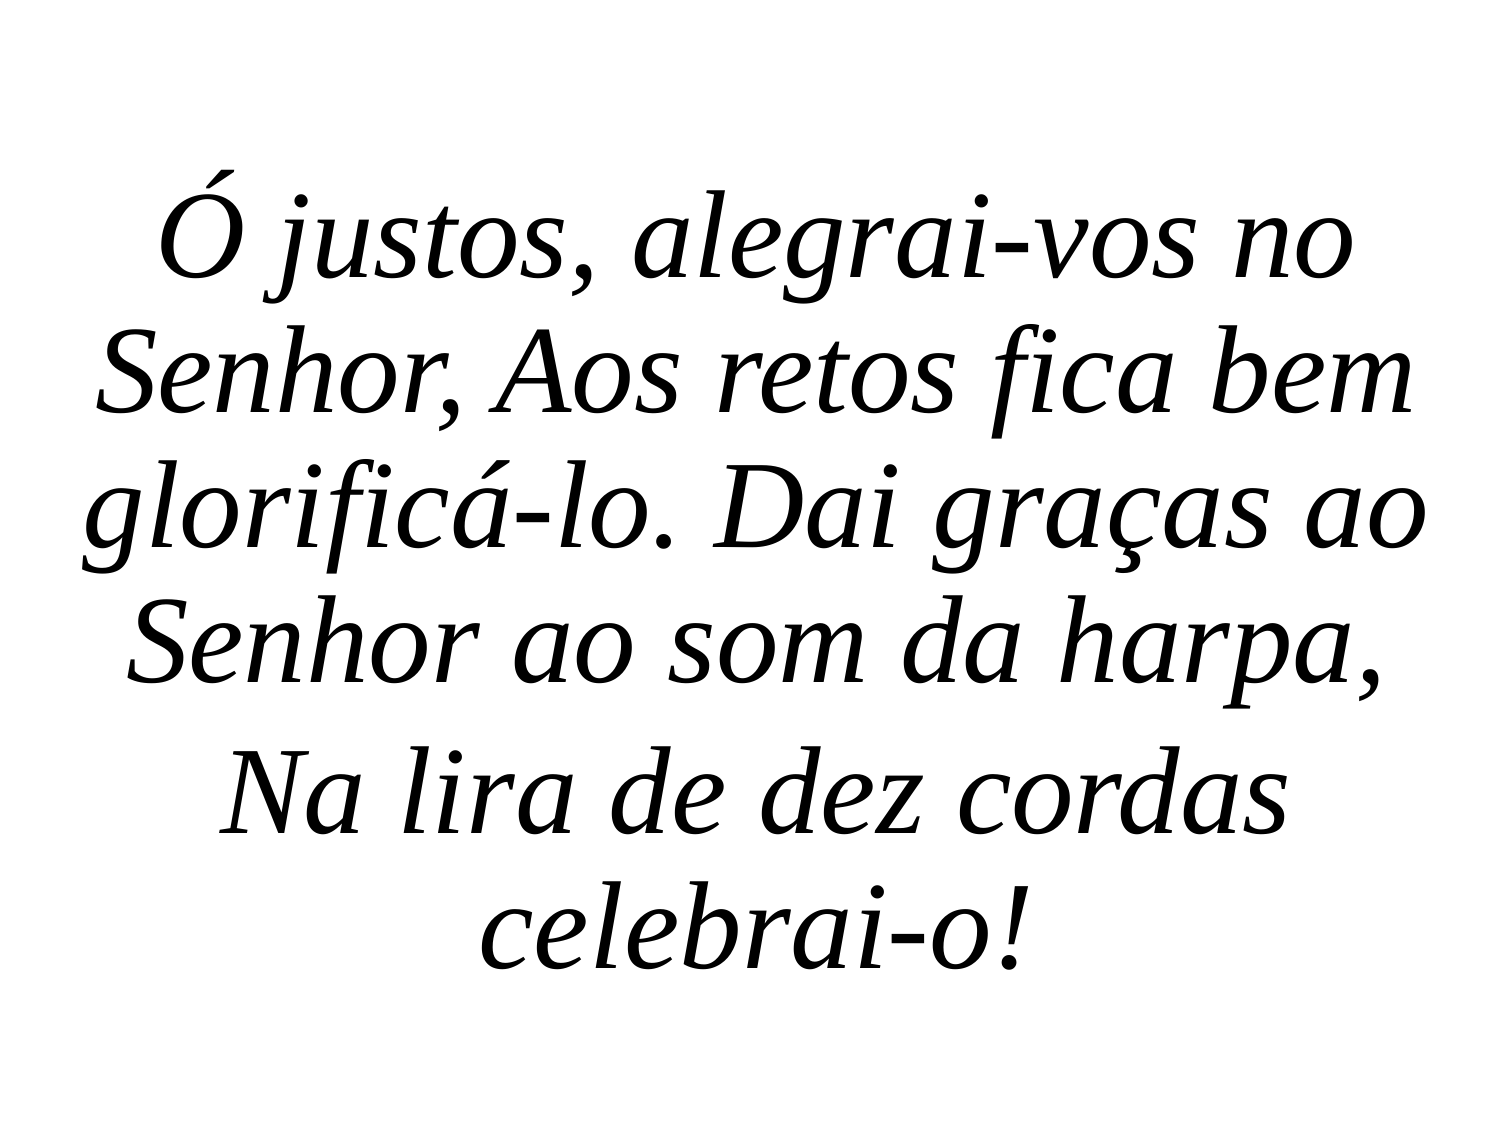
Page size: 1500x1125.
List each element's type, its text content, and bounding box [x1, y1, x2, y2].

list Ó justos, alegrai-vos no Senhor, Aos retos fica bem glorificá-lo. Dai graças ao Senhor ao som da harpa, Na lira de dez cordas celebrai-o! [38, 59, 1475, 1106]
